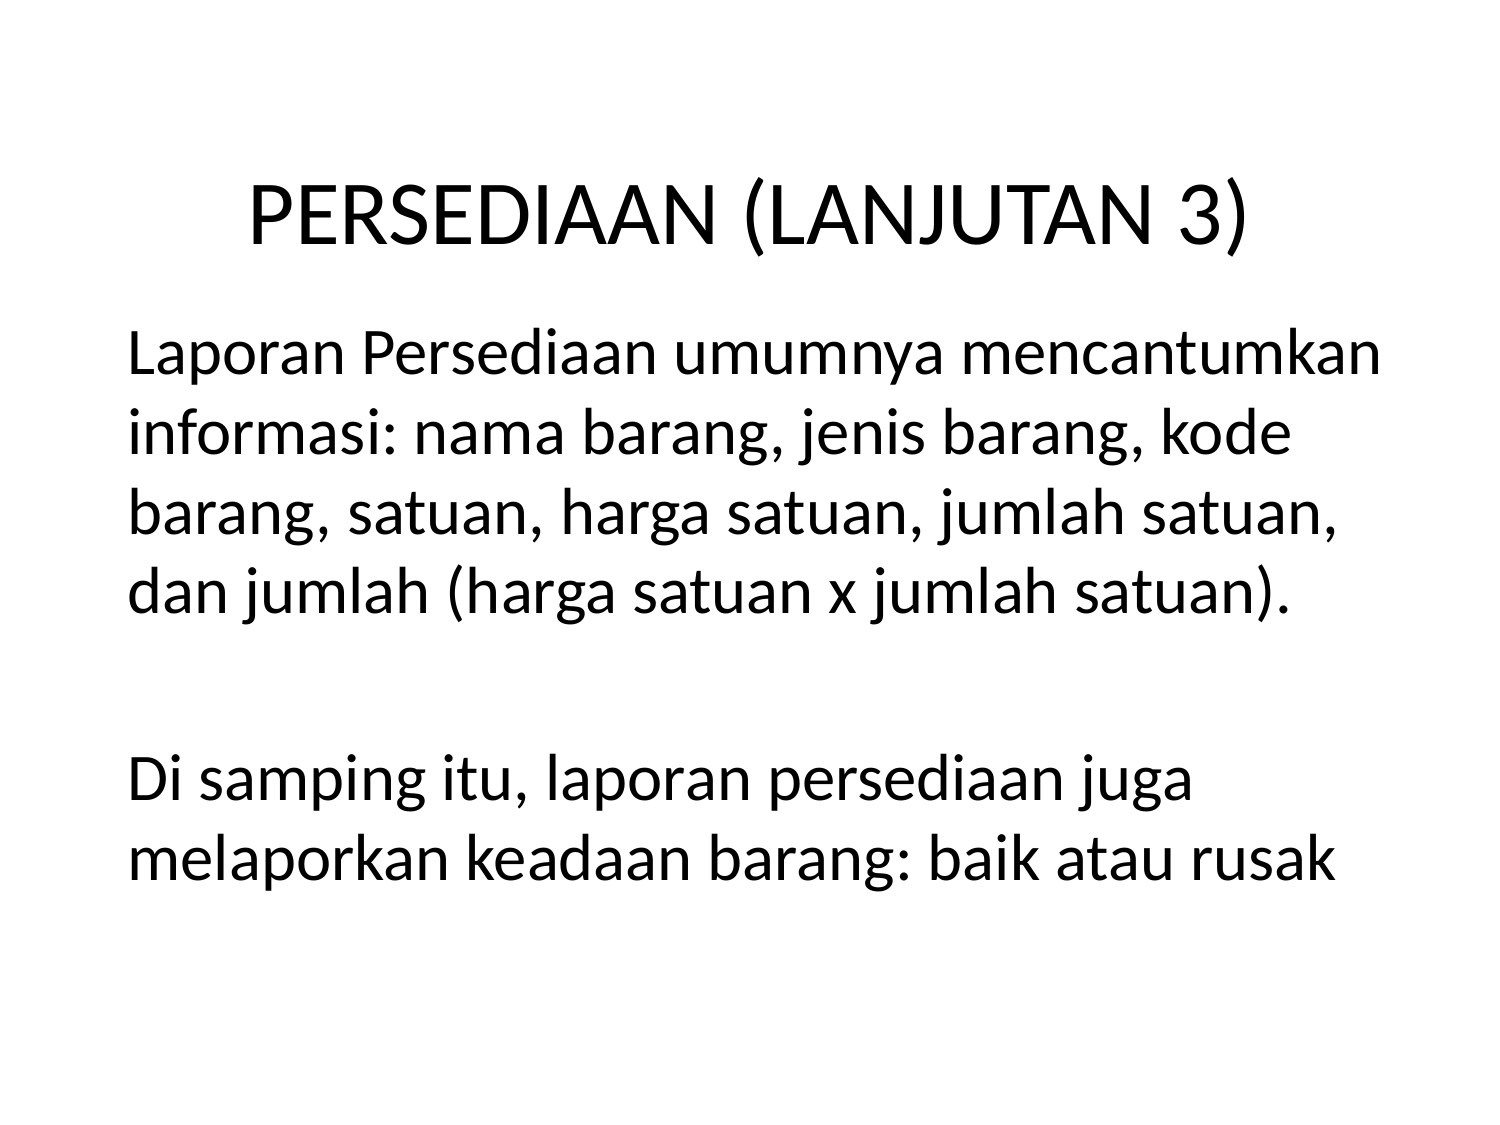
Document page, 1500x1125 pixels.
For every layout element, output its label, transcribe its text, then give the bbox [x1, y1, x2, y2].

title PERSEDIAAN (LANJUTAN 3) [112, 87, 1388, 299]
subtitle Laporan Persediaan umumnya mencantumkan informasi: nama barang, jenis barang, kode barang, satuan, harga satuan, jumlah satuan, dan jumlah (harga satuan x jumlah satuan). Di samping itu, laporan persediaan juga melaporkan keadaan barang: baik atau rusak [112, 299, 1413, 1013]
